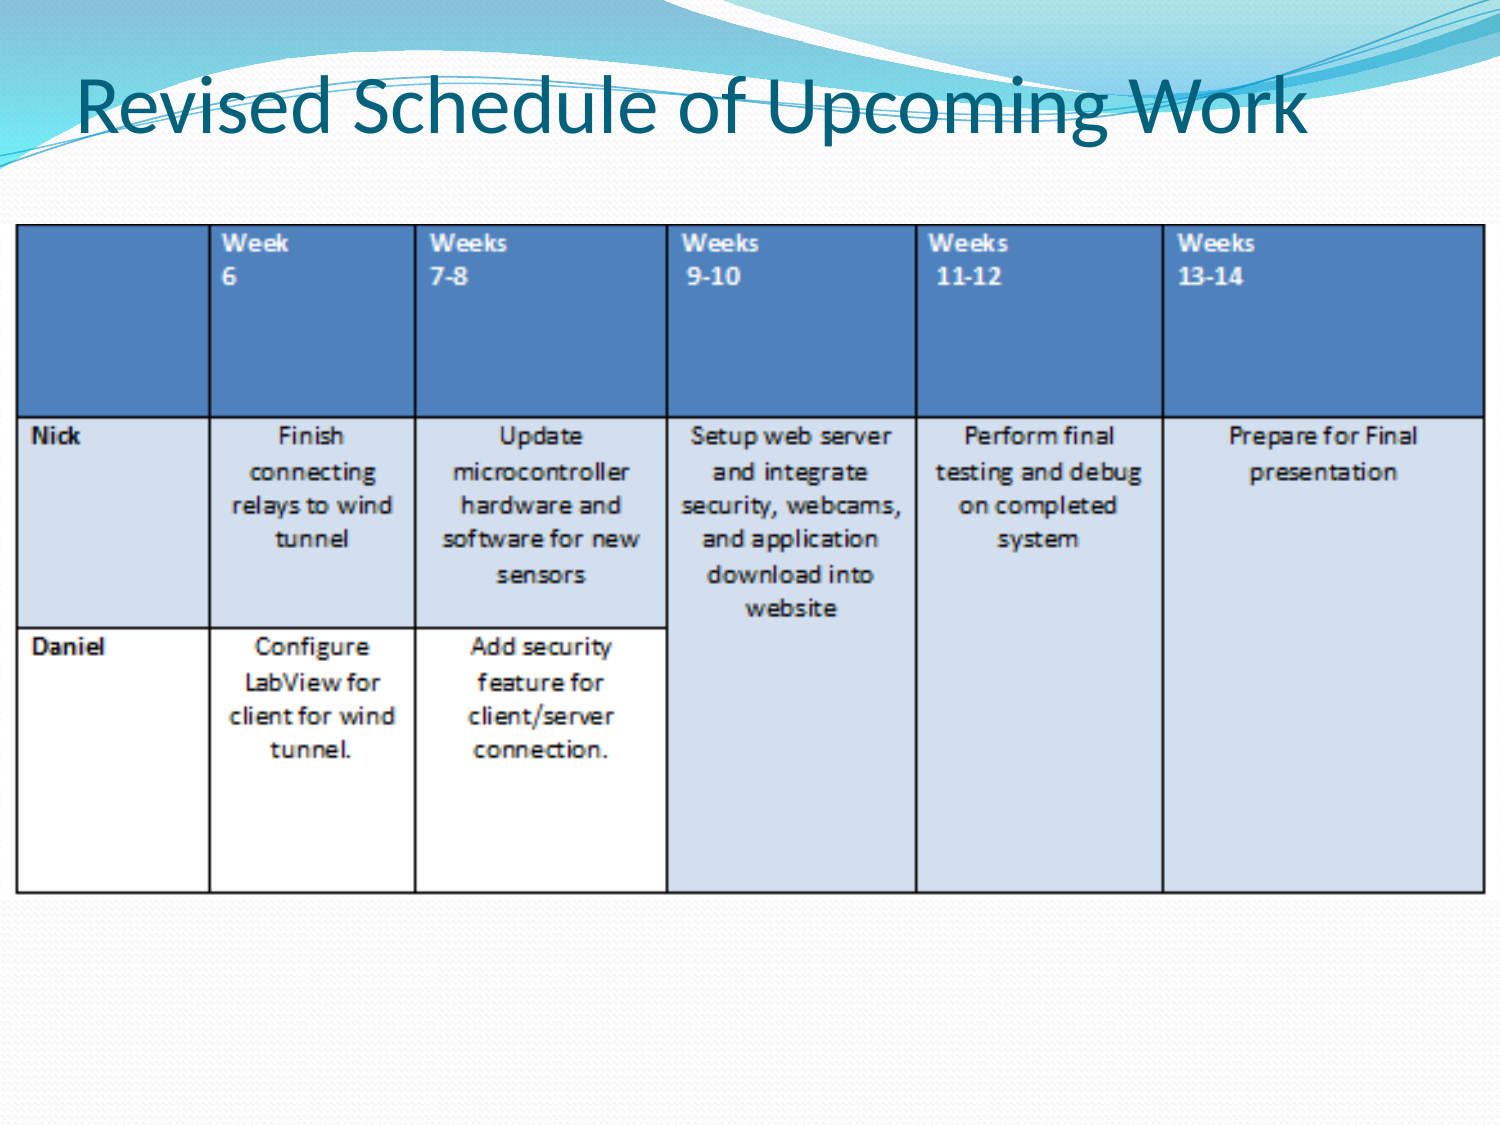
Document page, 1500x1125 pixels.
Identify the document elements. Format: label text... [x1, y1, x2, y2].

title Revised Schedule of Upcoming Work [75, 45, 1425, 150]
picture [0, 0, 1500, 1125]
